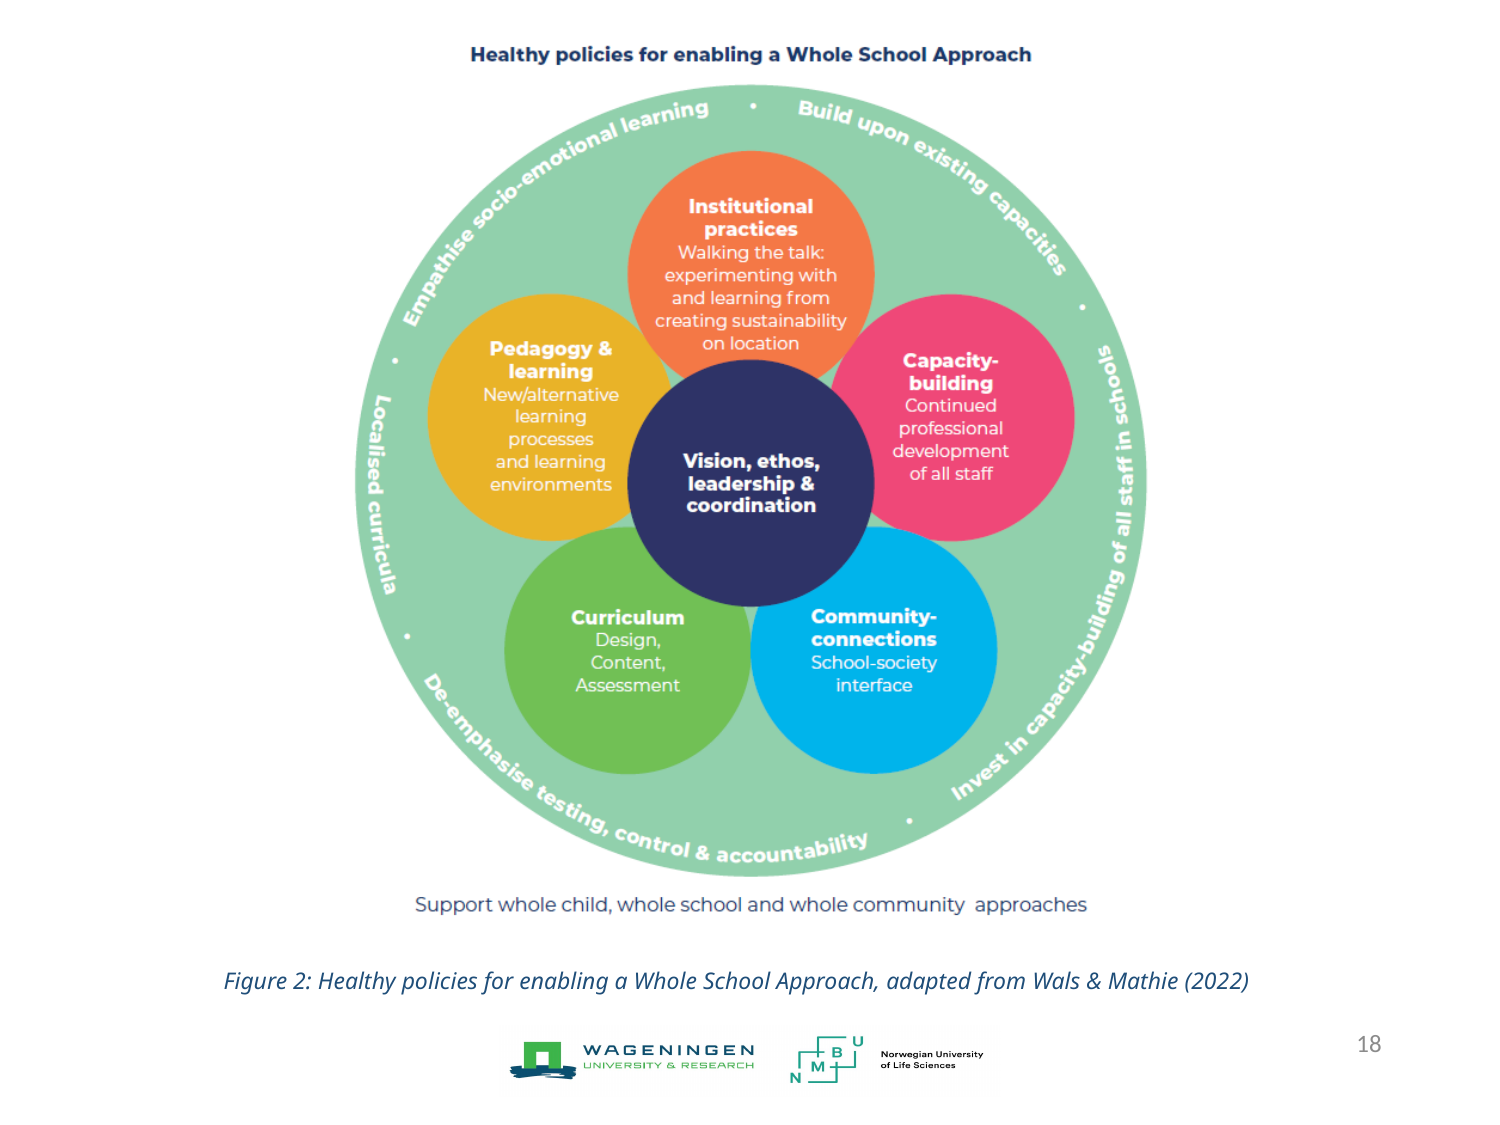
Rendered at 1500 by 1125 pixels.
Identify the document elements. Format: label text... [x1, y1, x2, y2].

text_box Figure 2: Healthy policies for enabling a Whole School Approach, adapted from Wals & Mathie (2022) [208, 959, 1438, 1002]
footer [499, 1025, 1001, 1097]
picture [318, 28, 1182, 945]
slide_number 18 [1059, 1020, 1397, 1066]
